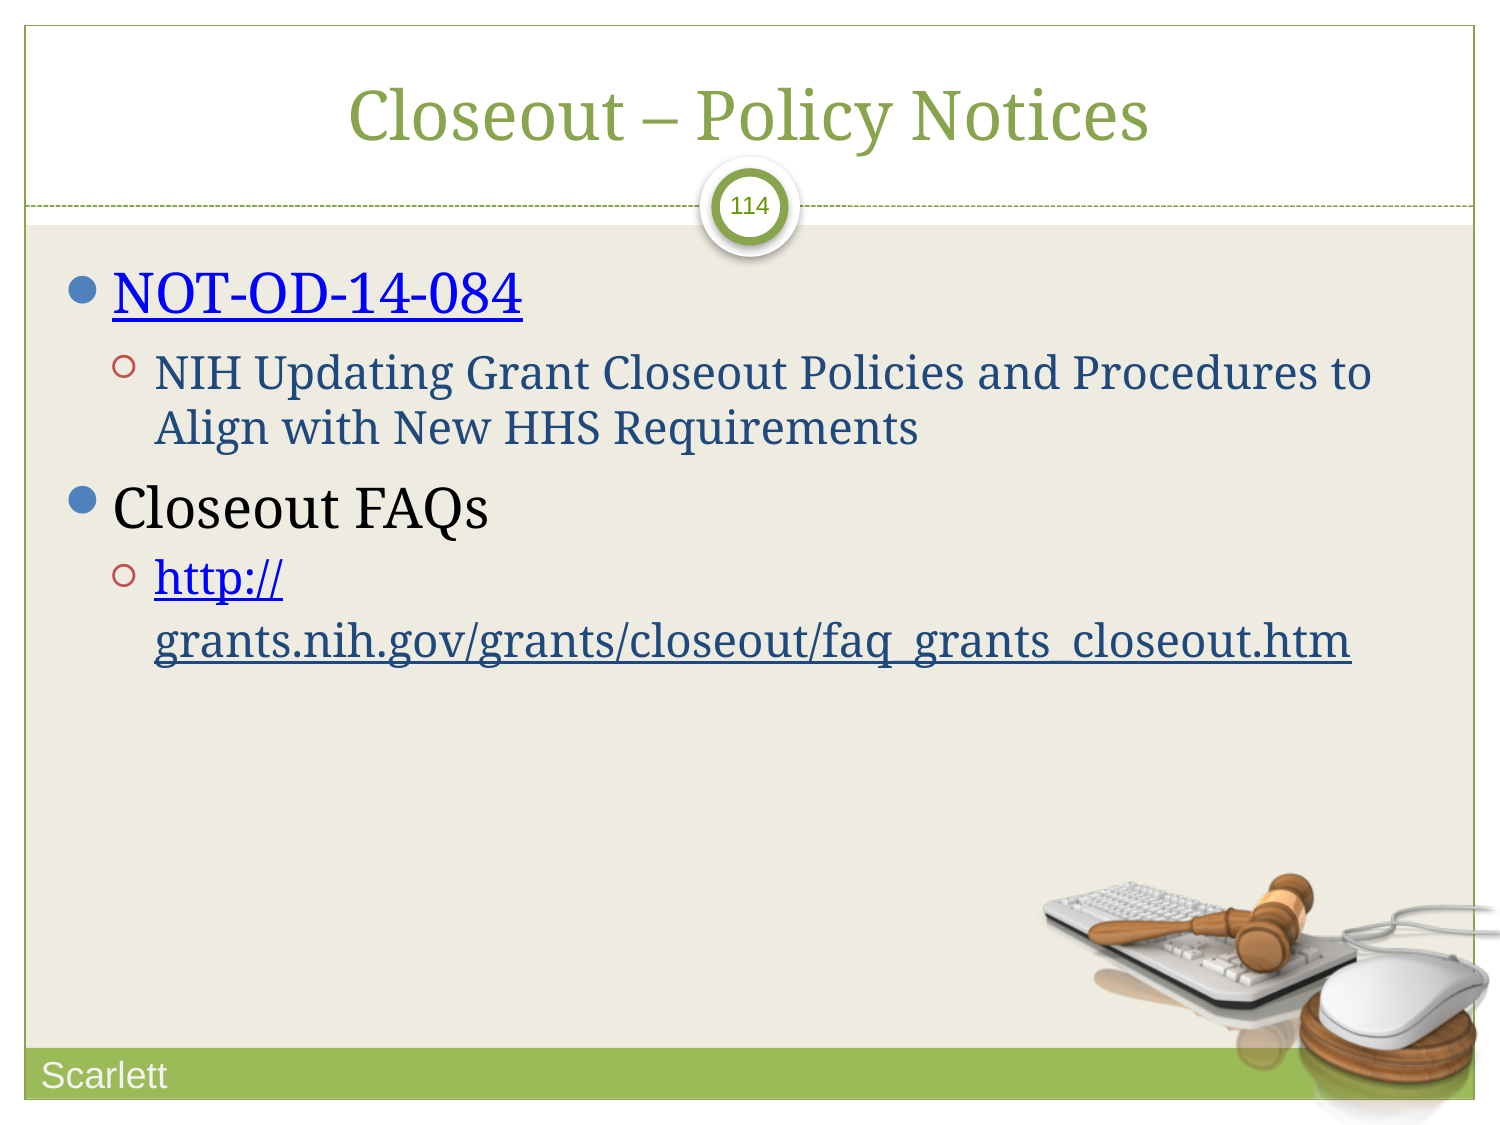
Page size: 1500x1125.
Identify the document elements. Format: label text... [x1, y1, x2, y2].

list NOT-OD-14-084 NIH Updating Grant Closeout Policies and Procedures to Align with New HHS Requirements Closeout FAQs http://grants.nih.gov/grants/closeout/faq_grants_closeout.htm [49, 249, 1445, 1001]
text_box Scarlett [25, 1043, 183, 1103]
title Closeout – Policy Notices [49, 37, 1450, 162]
picture [1024, 868, 1500, 1125]
